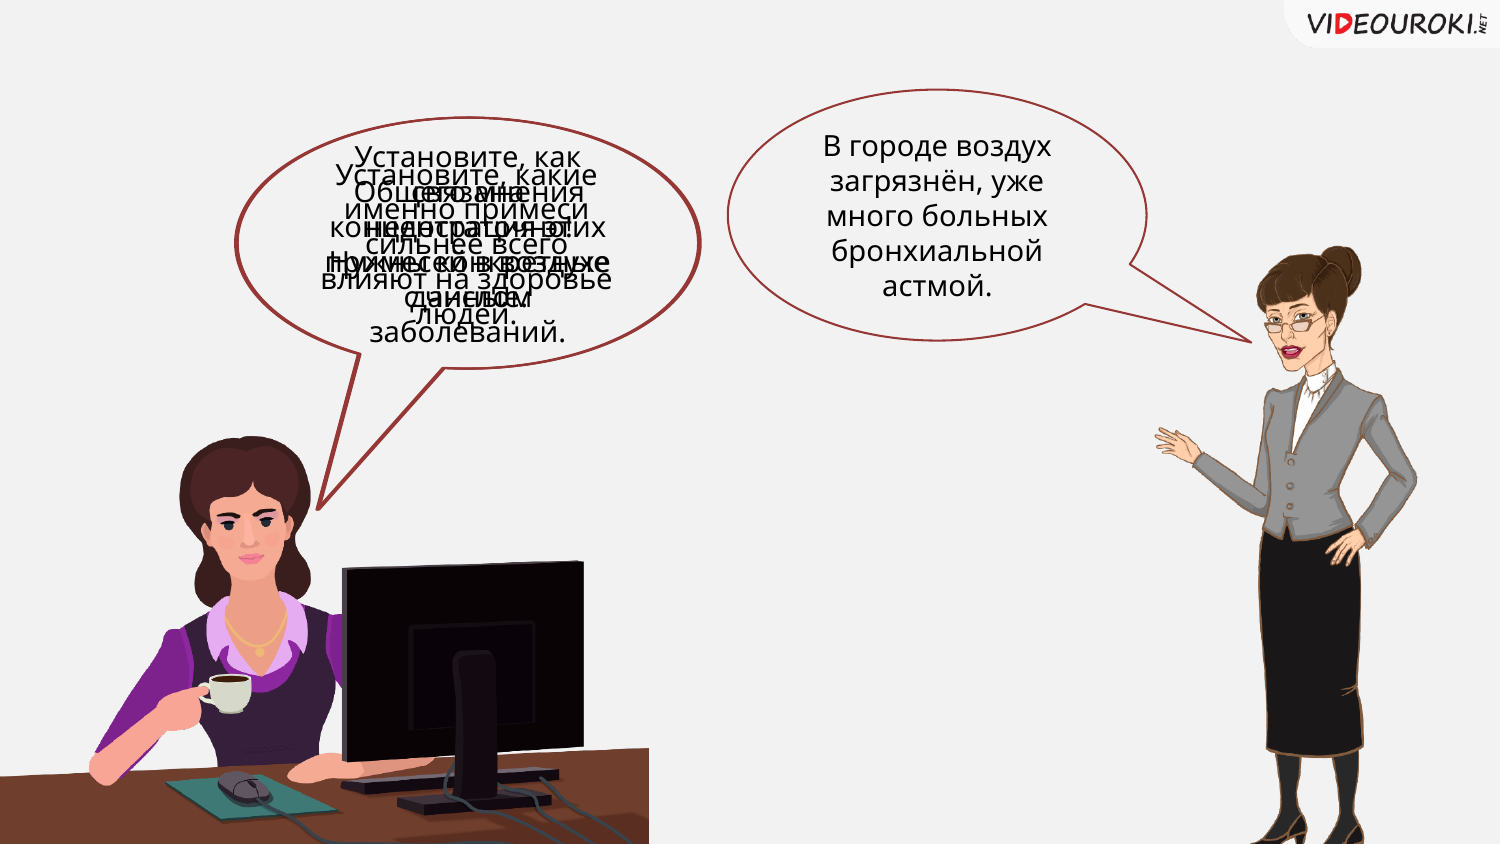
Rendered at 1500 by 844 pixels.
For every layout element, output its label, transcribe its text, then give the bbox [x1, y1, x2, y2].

picture [1015, 243, 1500, 844]
picture [1284, 0, 1500, 48]
picture [0, 421, 649, 844]
text_box Установите, как связана концентрация этих примесей в воздухе с числом заболеваний. [235, 116, 701, 421]
text_box В городе воздух загрязнён, уже много больных бронхиальной астмой. [726, 88, 1148, 342]
